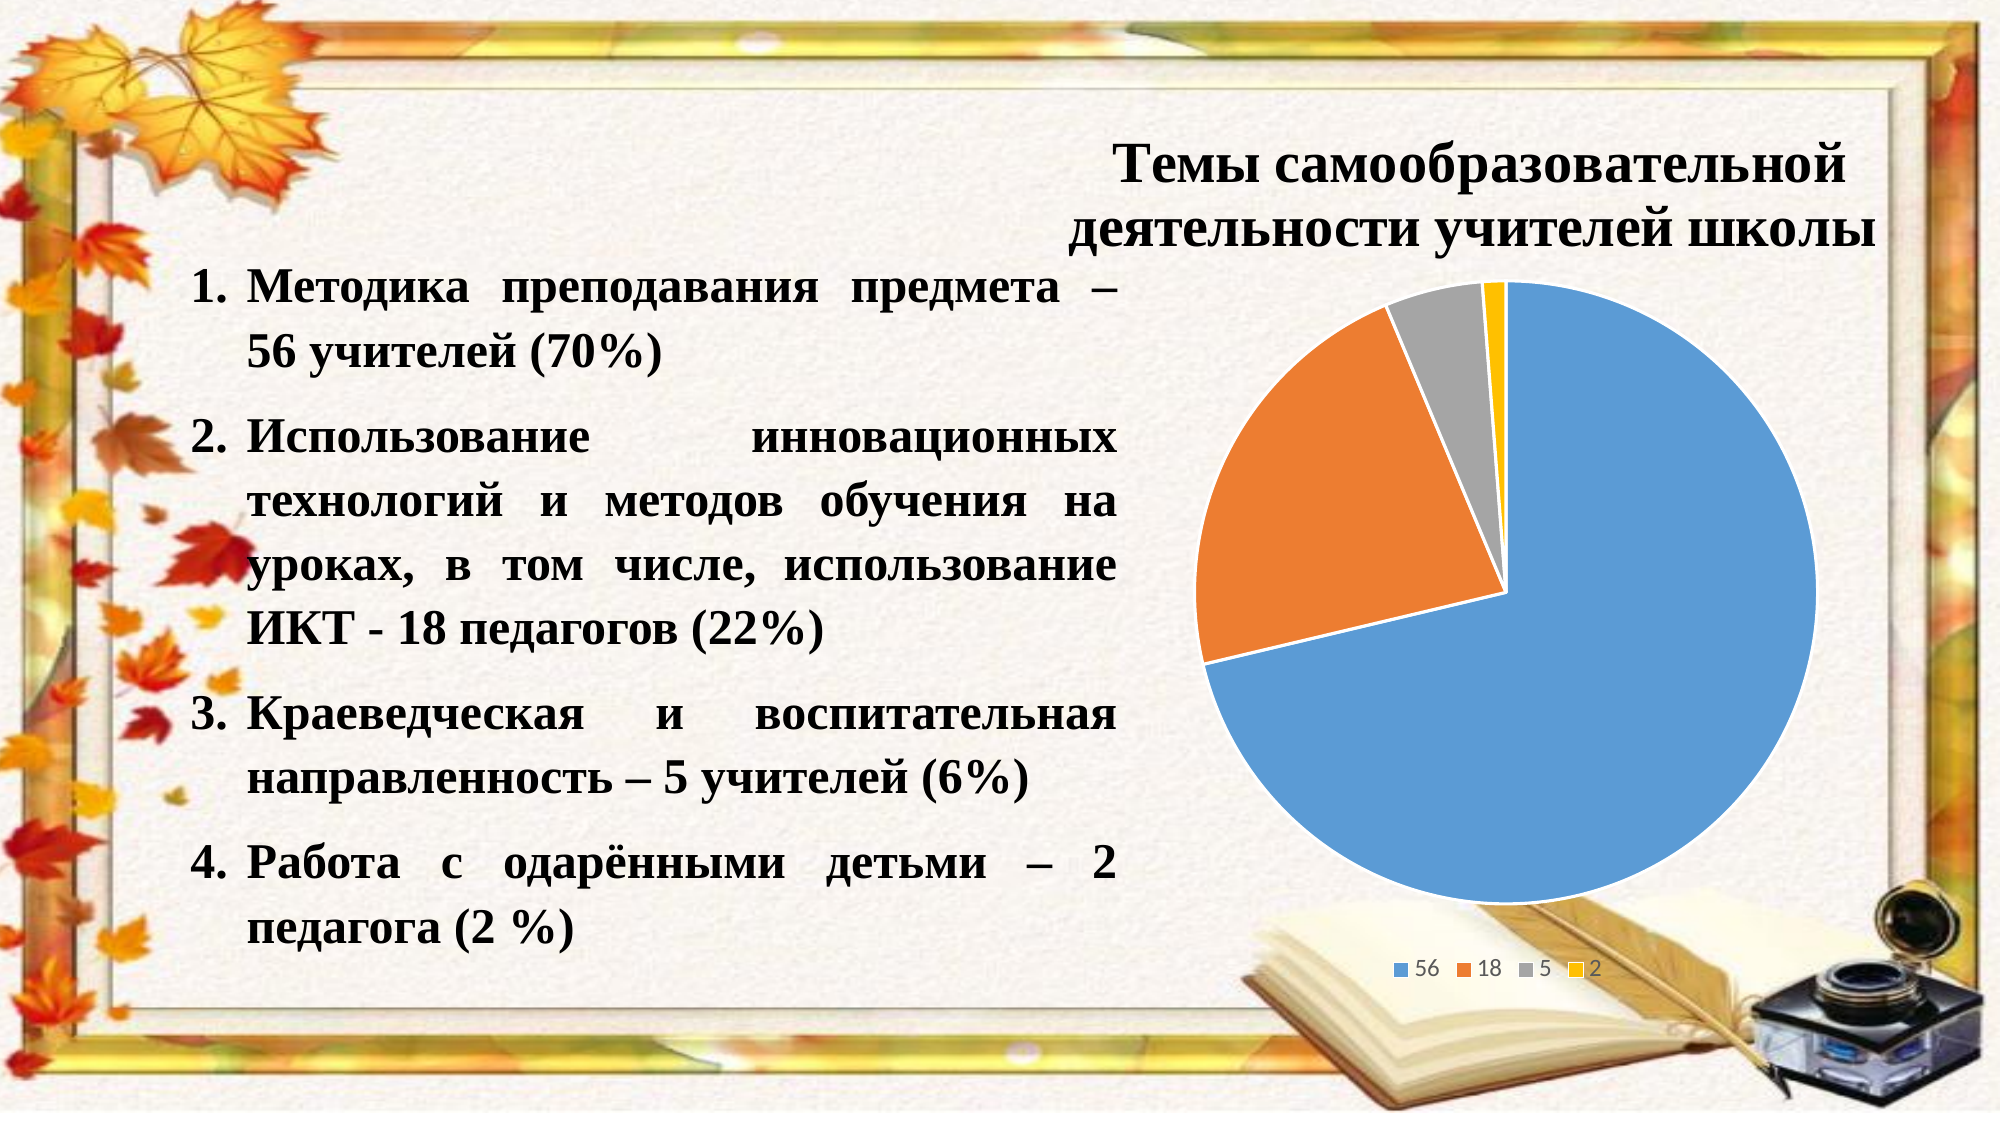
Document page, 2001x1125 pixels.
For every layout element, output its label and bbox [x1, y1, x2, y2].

picture [0, 0, 2000, 1113]
chart [880, 111, 2000, 989]
